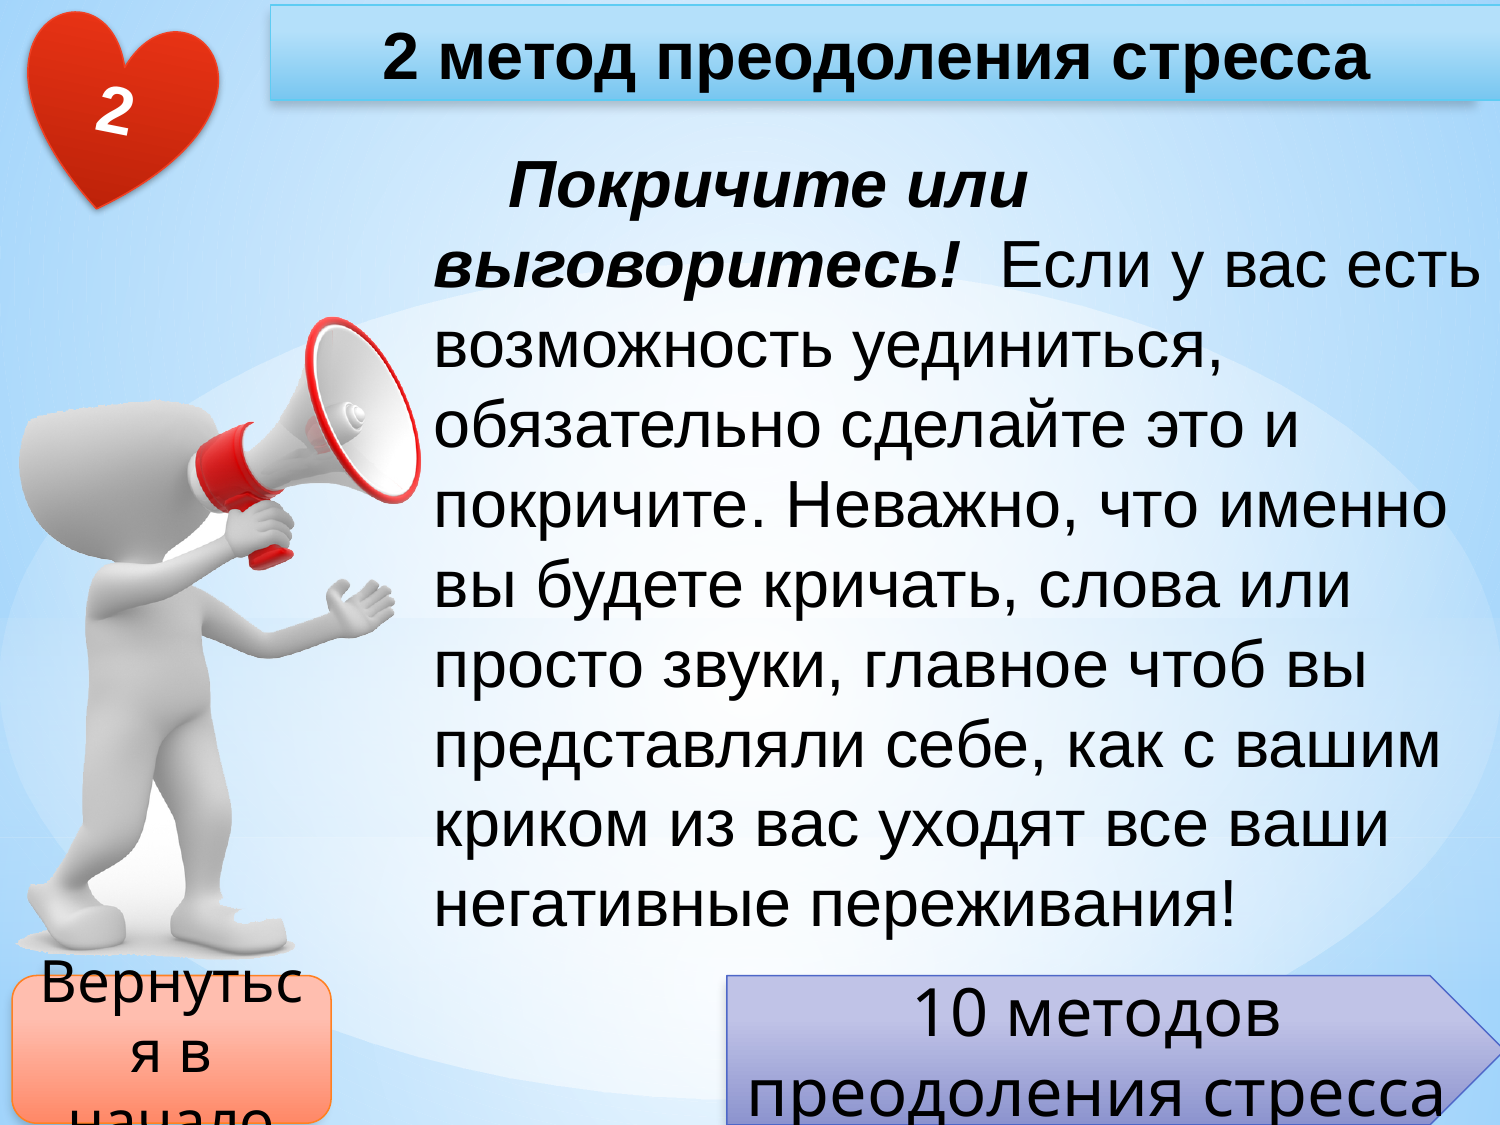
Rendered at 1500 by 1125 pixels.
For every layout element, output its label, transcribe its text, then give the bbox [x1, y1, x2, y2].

text_box 10 методов преодоления стресса [726, 974, 1500, 1125]
text_box Вернуться в начало [11, 1021, 332, 1124]
picture [0, 266, 600, 1012]
text_box Покричите или выговоритесь! Если у вас есть возможность уединиться, обязательно сделайте это и покричите. Неважно, что именно вы будете кричать, слова или просто звуки, главное чтоб вы представляли себе, как с вашим криком из вас уходят все ваши негативные переживания! [419, 133, 1500, 948]
text_box 2 метод преодоления стресса [270, 4, 1500, 101]
text_box 2 [27, 11, 220, 210]
